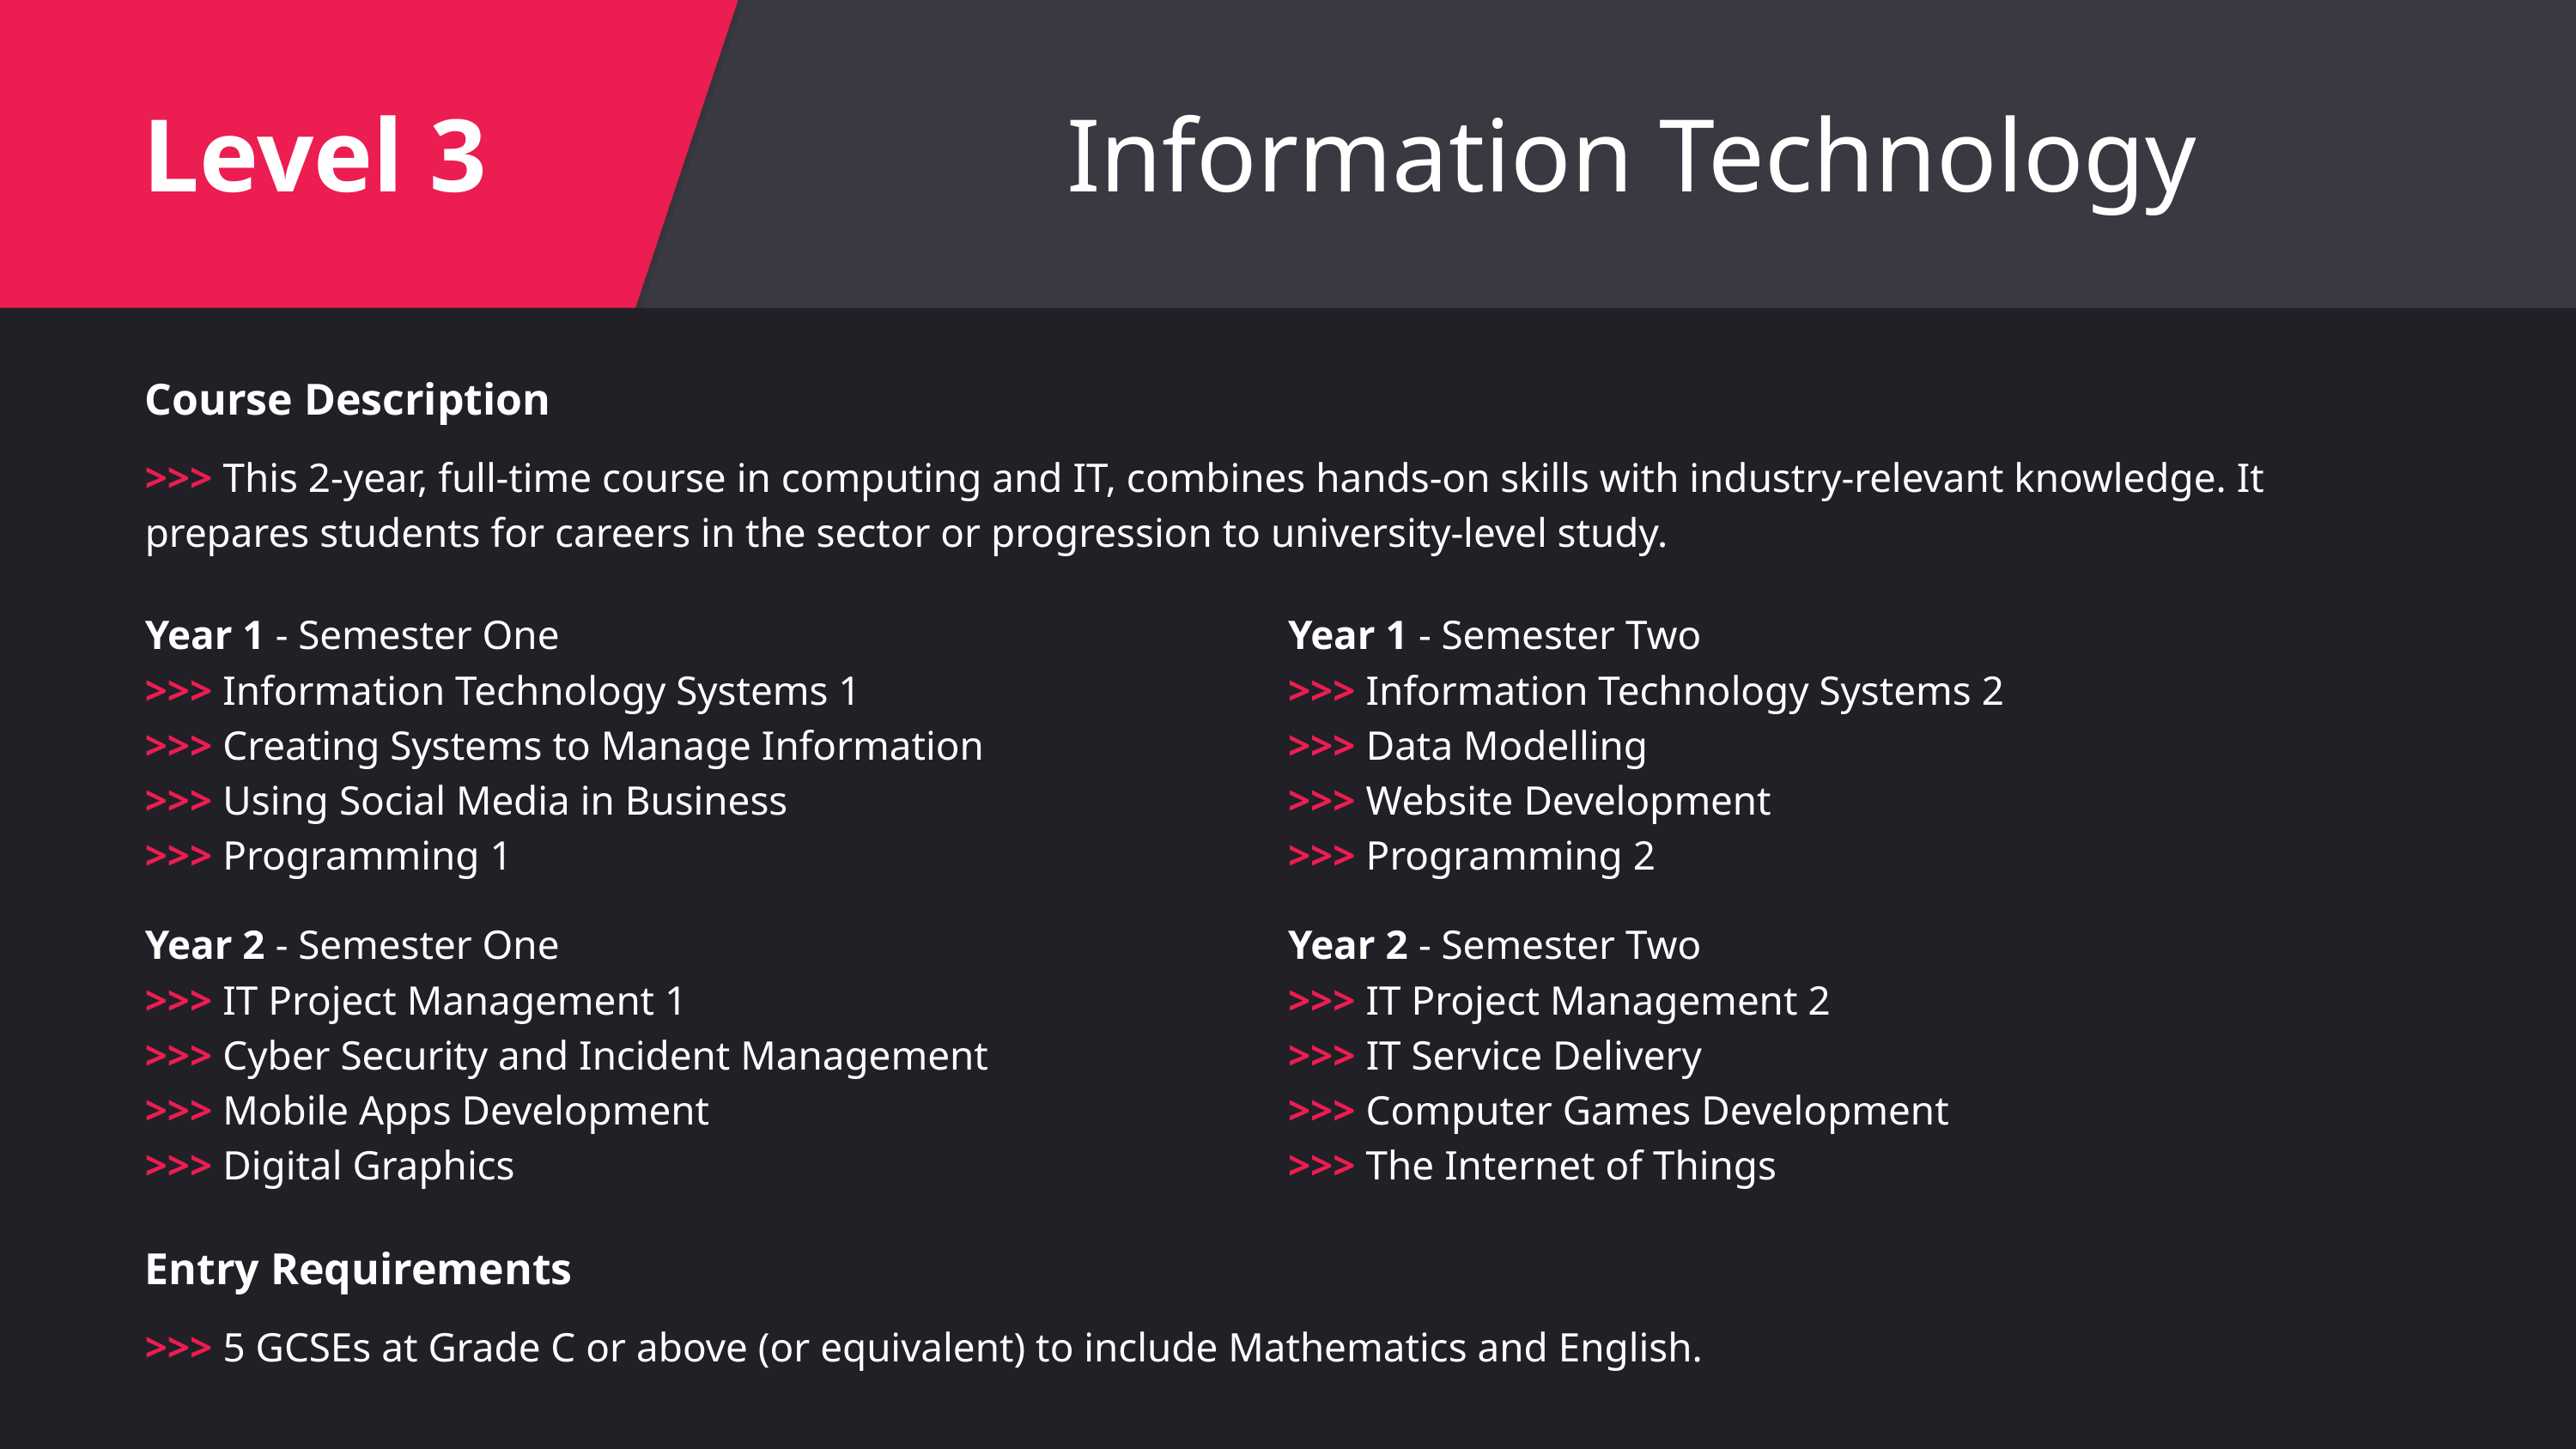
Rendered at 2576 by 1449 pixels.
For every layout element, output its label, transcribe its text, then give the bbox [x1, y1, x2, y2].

text_box Course Description >>> This 2-year, full-time course in computing and IT, combines hands-on skills with industry-relevant knowledge. It prepares students for careers in the sector or progression to university-level study. [144, 363, 2432, 555]
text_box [0, 0, 744, 308]
text_box Entry Requirements >>> 5 GCSEs at Grade C or above (or equivalent) to include Mathematics and English. [144, 1233, 2432, 1370]
text_box Year 1 - Semester Two >>> Information Technology Systems 2 >>> Data Modelling >>> Website Development >>> Programming 2 Year 2 - Semester Two >>> IT Project Management 2 >>> IT Service Delivery >>> Computer Games Development >>> The Internet of Things [1288, 602, 2432, 1188]
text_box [757, 0, 2576, 308]
text_box Year 1 - Semester One >>> Information Technology Systems 1 >>> Creating Systems to Manage Information >>> Using Social Media in Business >>> Programming 1 Year 2 - Semester One >>> IT Project Management 1 >>> Cyber Security and Incident Management >>> Mobile Apps Development >>> Digital Graphics [144, 602, 1288, 1188]
